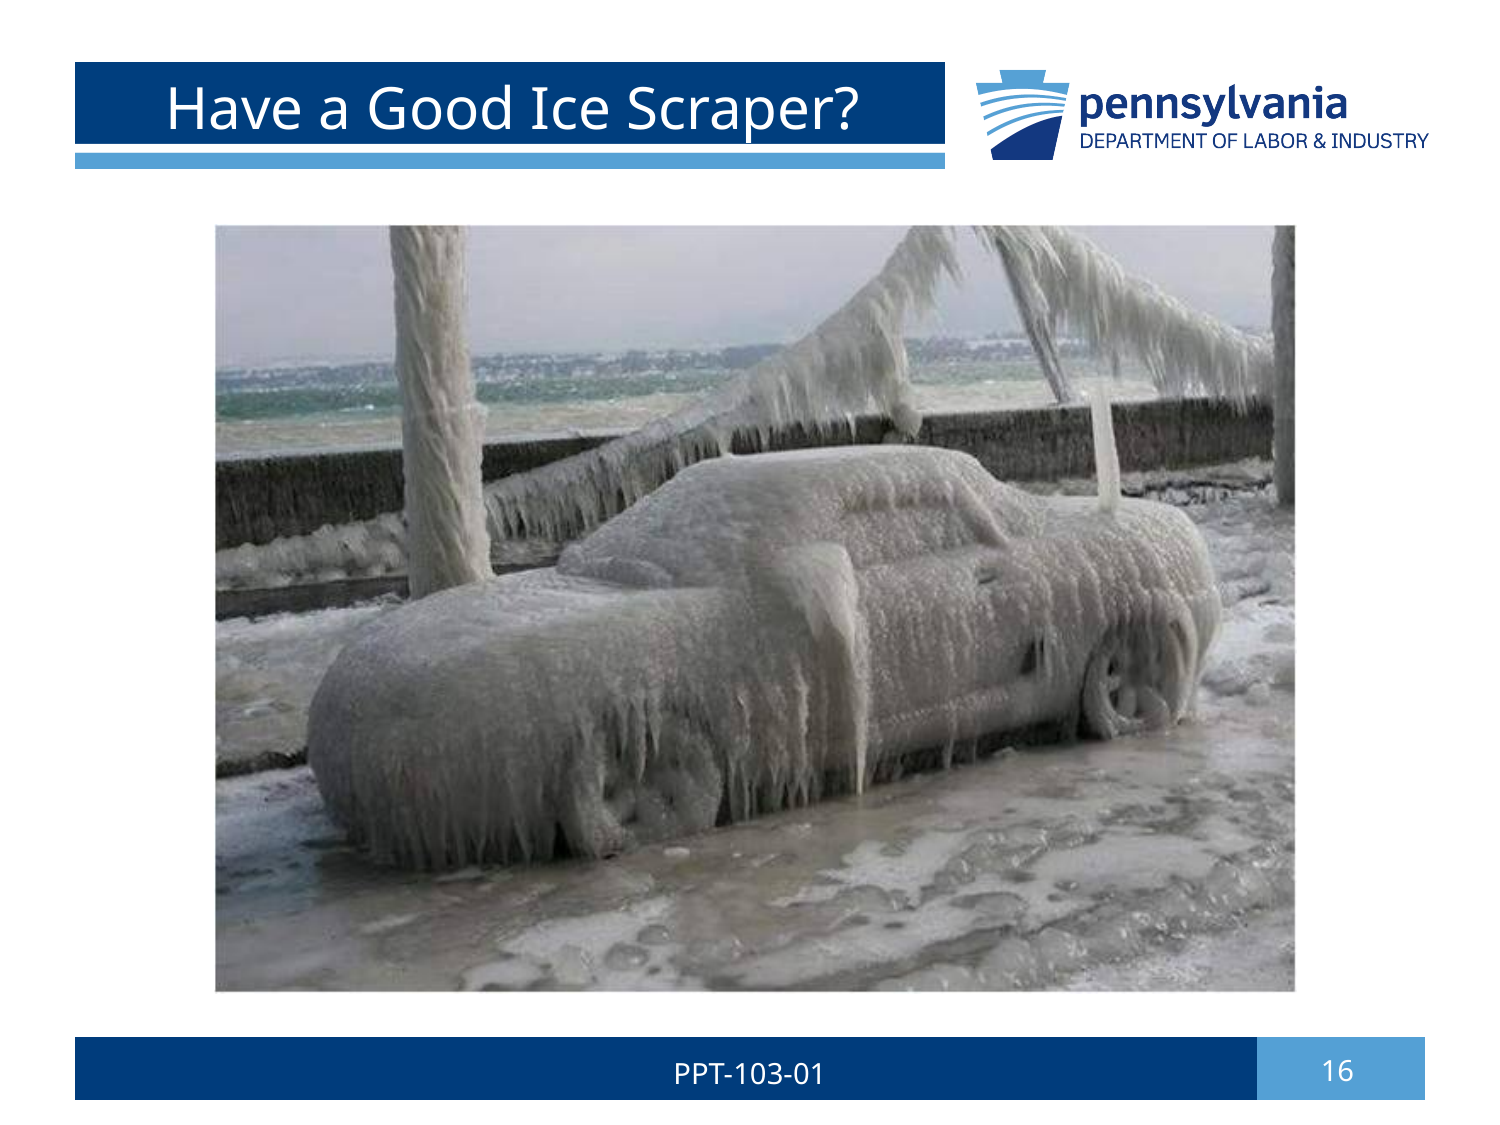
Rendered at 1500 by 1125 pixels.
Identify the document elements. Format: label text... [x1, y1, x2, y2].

title Have a Good Ice Scraper? [75, 62, 950, 150]
slide_number 16 [1250, 1042, 1425, 1103]
picture [75, 62, 1429, 169]
picture [75, 1037, 1425, 1100]
picture [213, 224, 1297, 994]
footer PPT-103-01 [512, 1042, 988, 1103]
